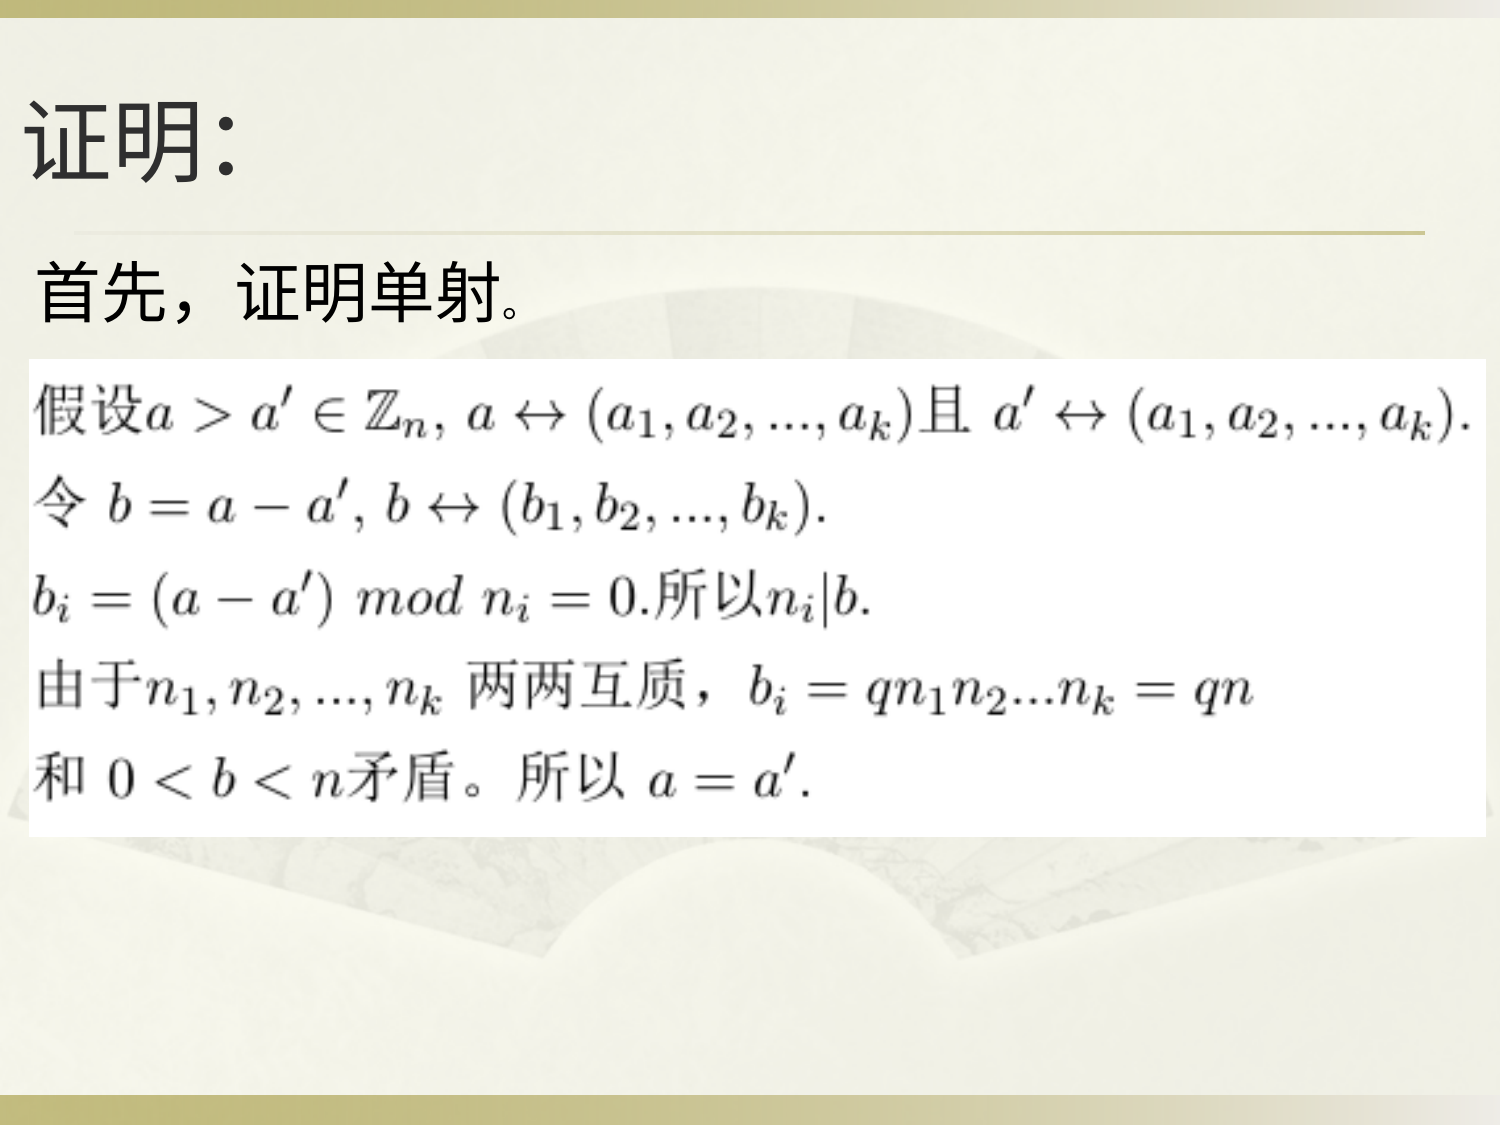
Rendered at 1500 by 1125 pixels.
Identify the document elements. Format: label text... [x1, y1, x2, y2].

text_box 首先，证明单射。 [20, 243, 555, 339]
title 证明： [5, 45, 1356, 233]
picture [28, 359, 1486, 837]
